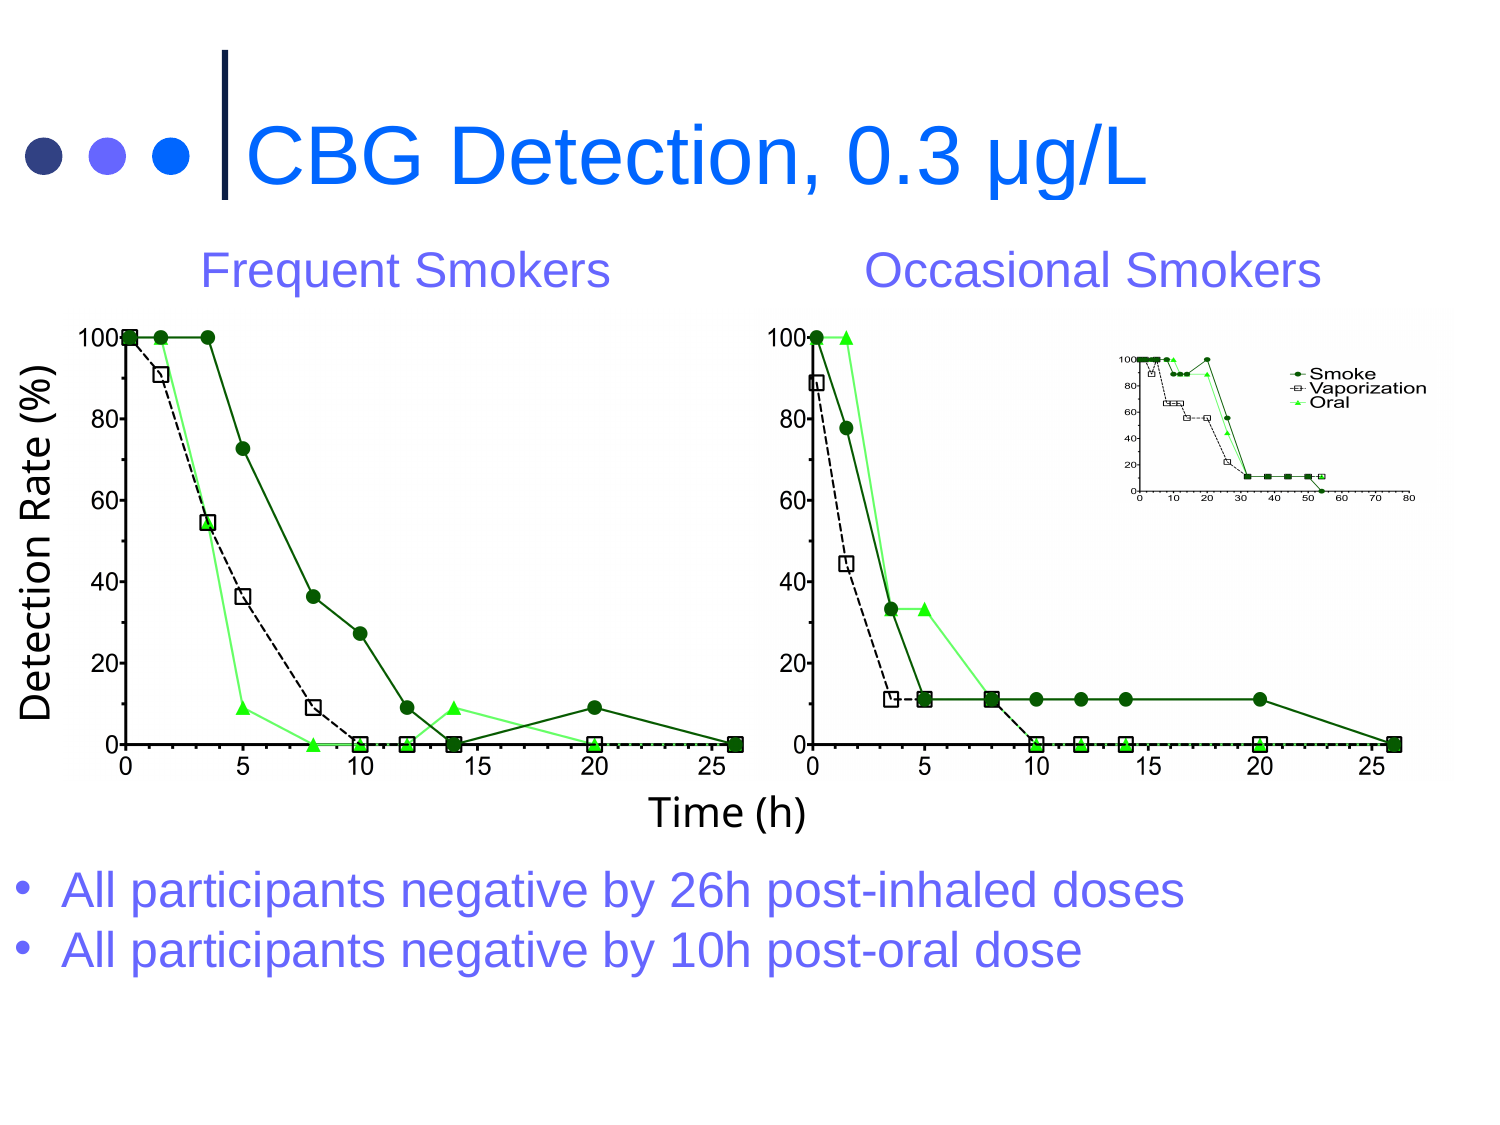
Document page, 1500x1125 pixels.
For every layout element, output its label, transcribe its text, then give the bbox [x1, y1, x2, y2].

text_box All participants negative by 26h post-inhaled doses All participants negative by 10h post-oral dose [0, 849, 1500, 1105]
list Frequent Smokers [74, 199, 738, 306]
text_box Time (h) [0, 781, 1455, 844]
list Occasional Smokers [761, 199, 1426, 306]
title CBG Detection, 0.3 μg/L [230, 75, 1500, 227]
picture [62, 307, 1455, 781]
text_box Detection Rate (%) [0, 308, 60, 781]
